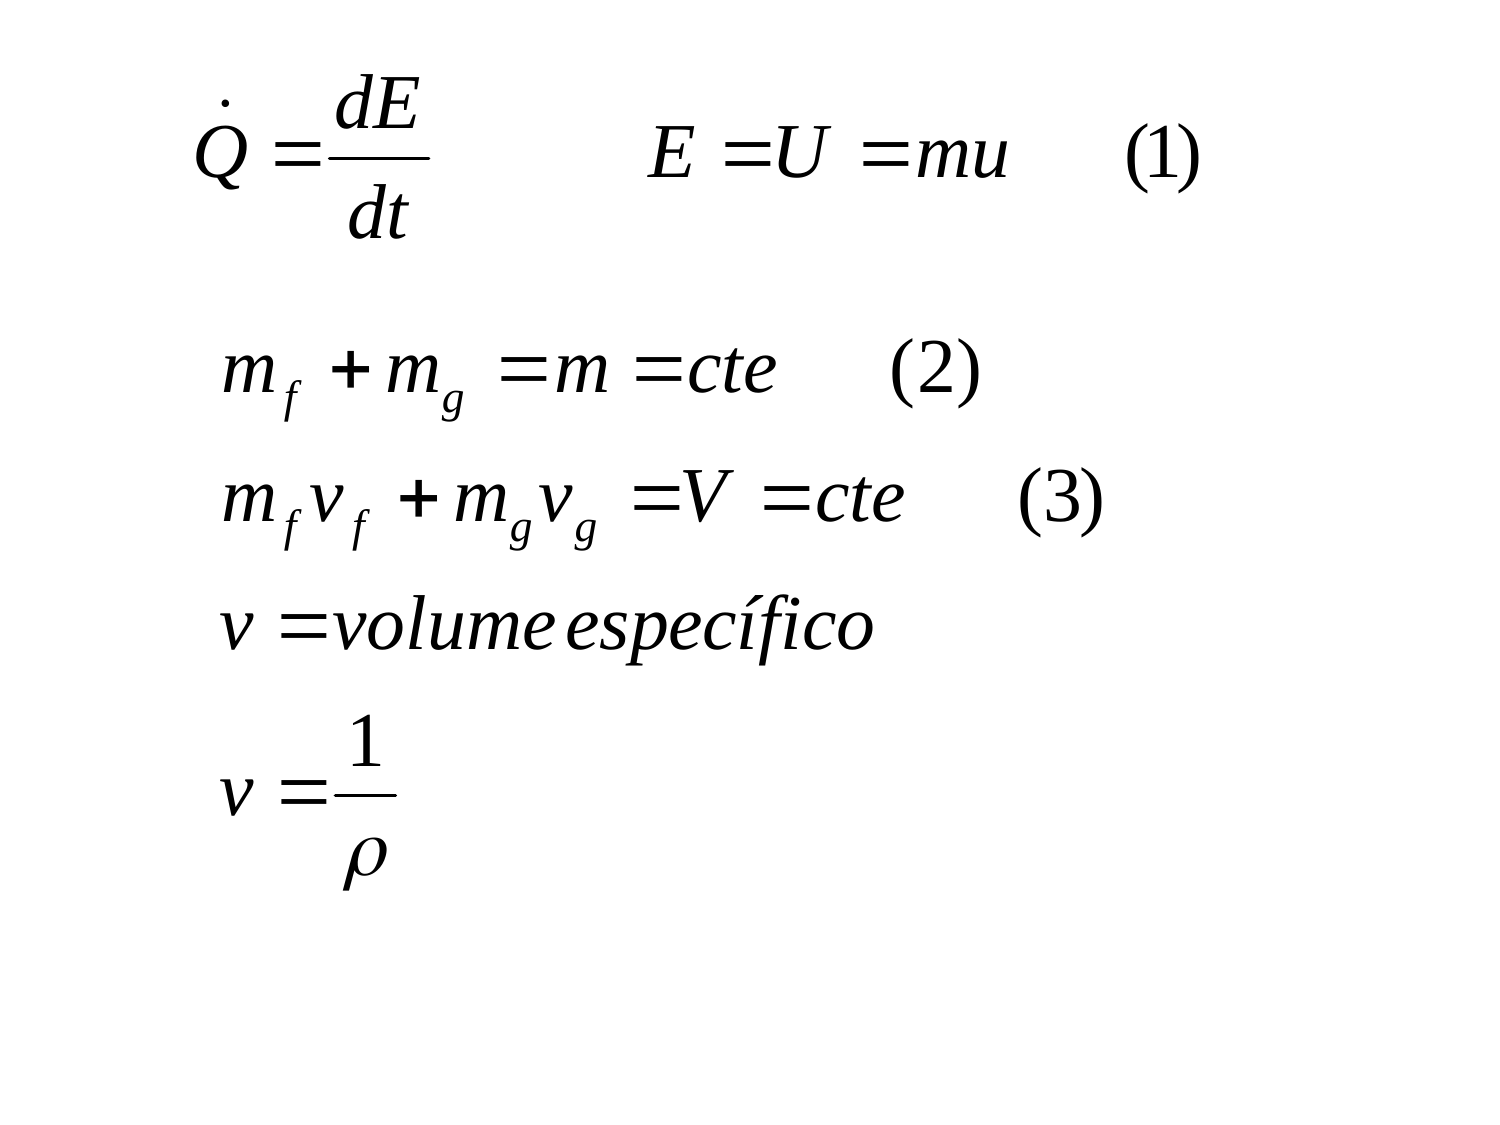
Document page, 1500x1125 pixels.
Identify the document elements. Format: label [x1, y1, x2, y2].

text_box [182, 54, 1214, 256]
text_box [209, 314, 1117, 911]
